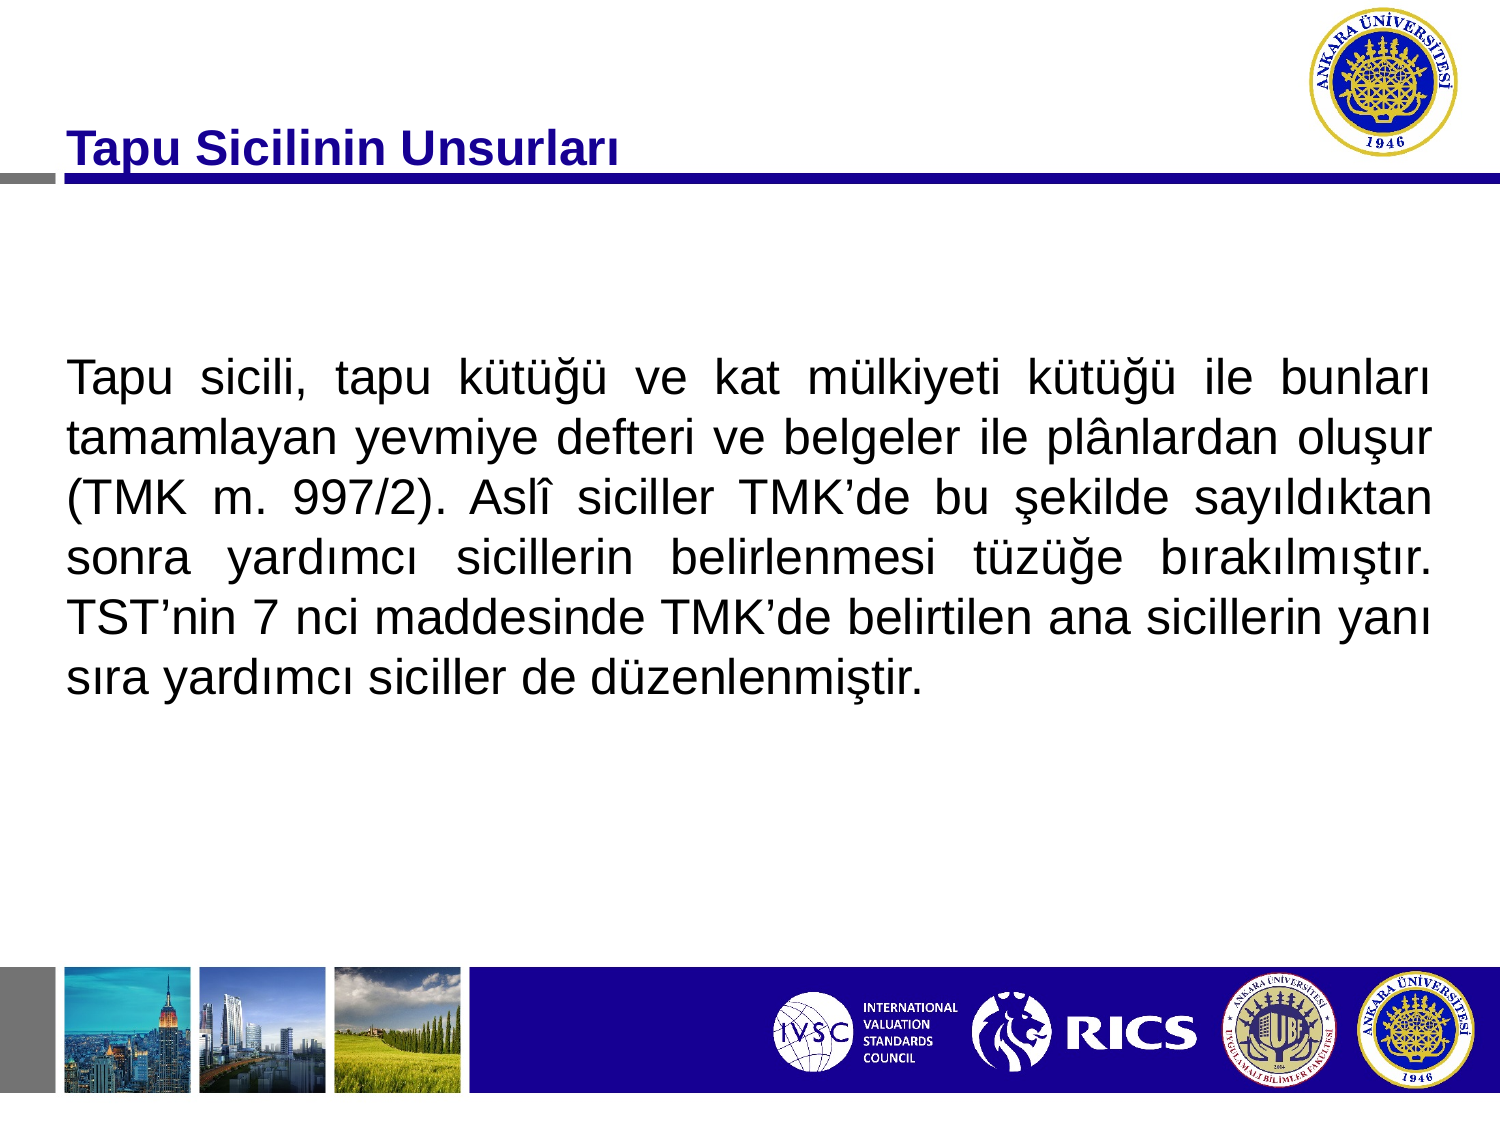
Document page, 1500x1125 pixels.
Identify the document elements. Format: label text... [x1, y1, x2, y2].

text_box Tapu sicili, tapu kütüğü ve kat mülkiyeti kütüğü ile bunları tamamlayan yevmiye defteri ve belgeler ile plânlardan oluşur (TMK m. 997/2). Aslî siciller TMK’de bu şekilde sayıldıktan sonra yardımcı sicillerin belirlenmesi tüzüğe bırakılmıştır. TST’nin 7 nci maddesinde TMK’de belirtilen ana sicillerin yanı sıra yardımcı siciller de düzenlenmiştir. [51, 336, 1449, 712]
picture [0, 167, 1500, 1125]
text_box Tapu Sicilinin Unsurları [51, 115, 1449, 185]
picture [0, 0, 1500, 106]
text_box [0, 106, 1500, 167]
